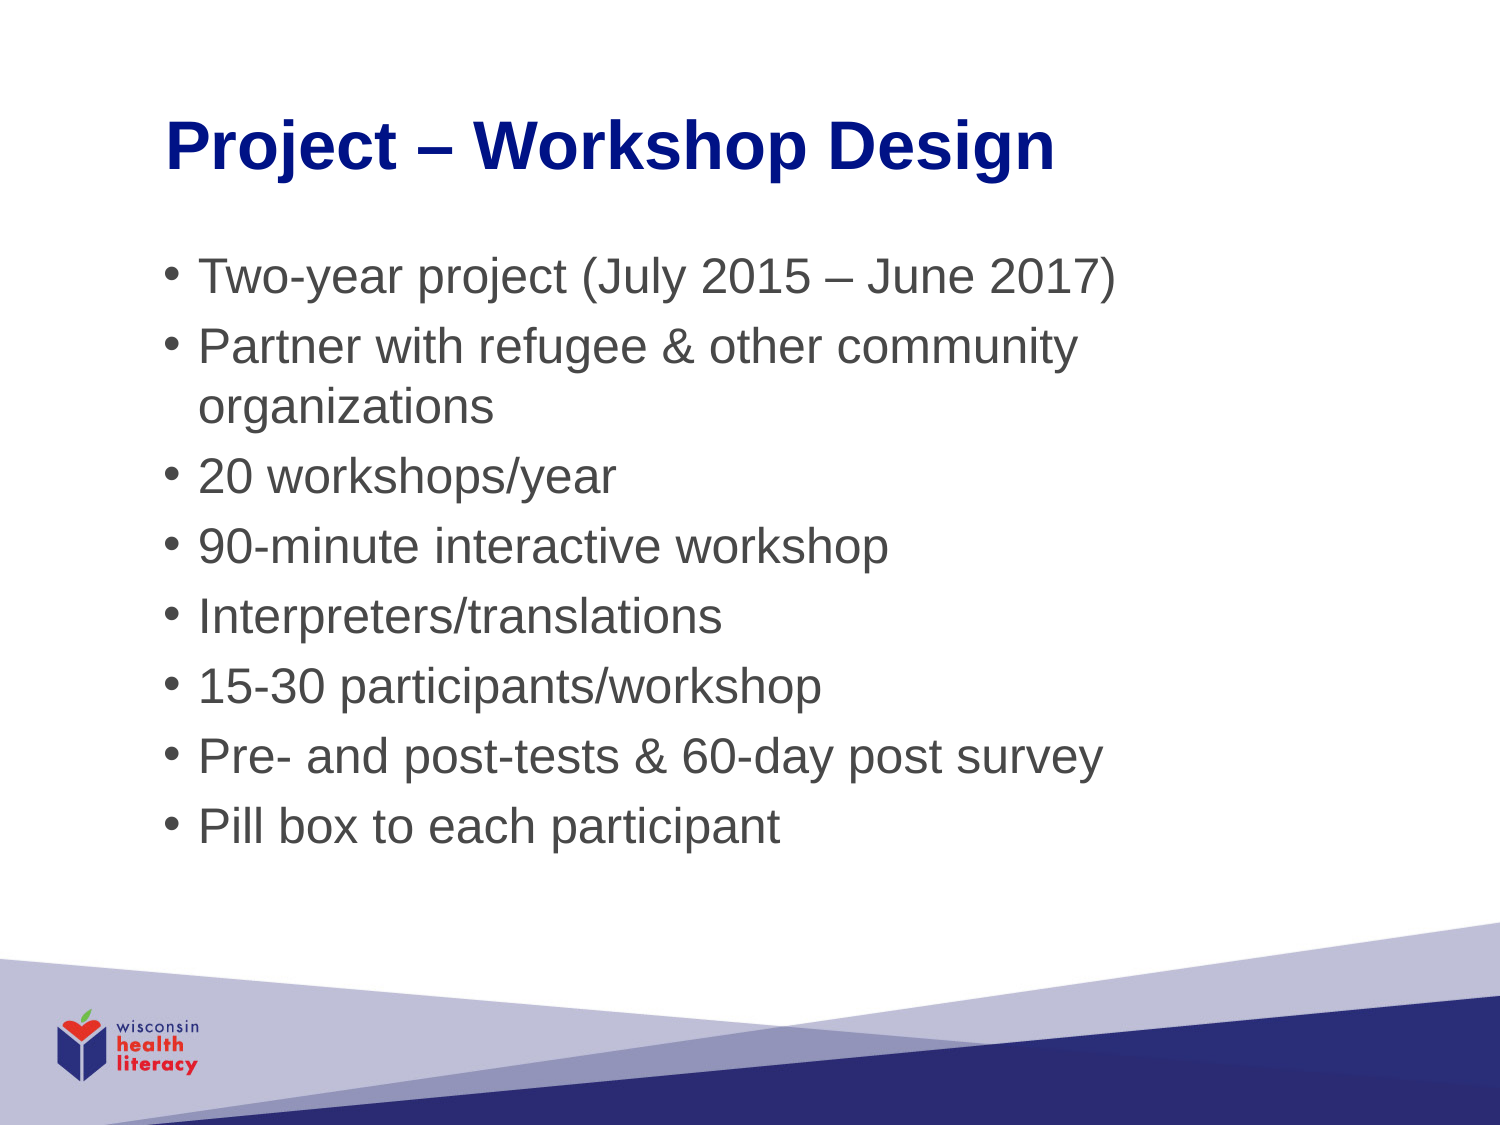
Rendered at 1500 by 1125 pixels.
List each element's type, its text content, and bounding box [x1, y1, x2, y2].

list Two-year project (July 2015 – June 2017) Partner with refugee & other community organizations 20 workshops/year 90-minute interactive workshop Interpreters/translations 15-30 participants/workshop Pre- and post-tests & 60-day post survey Pill box to each participant [148, 235, 1348, 846]
title Project – Workshop Design [150, 101, 1350, 255]
picture [0, 0, 1500, 1125]
